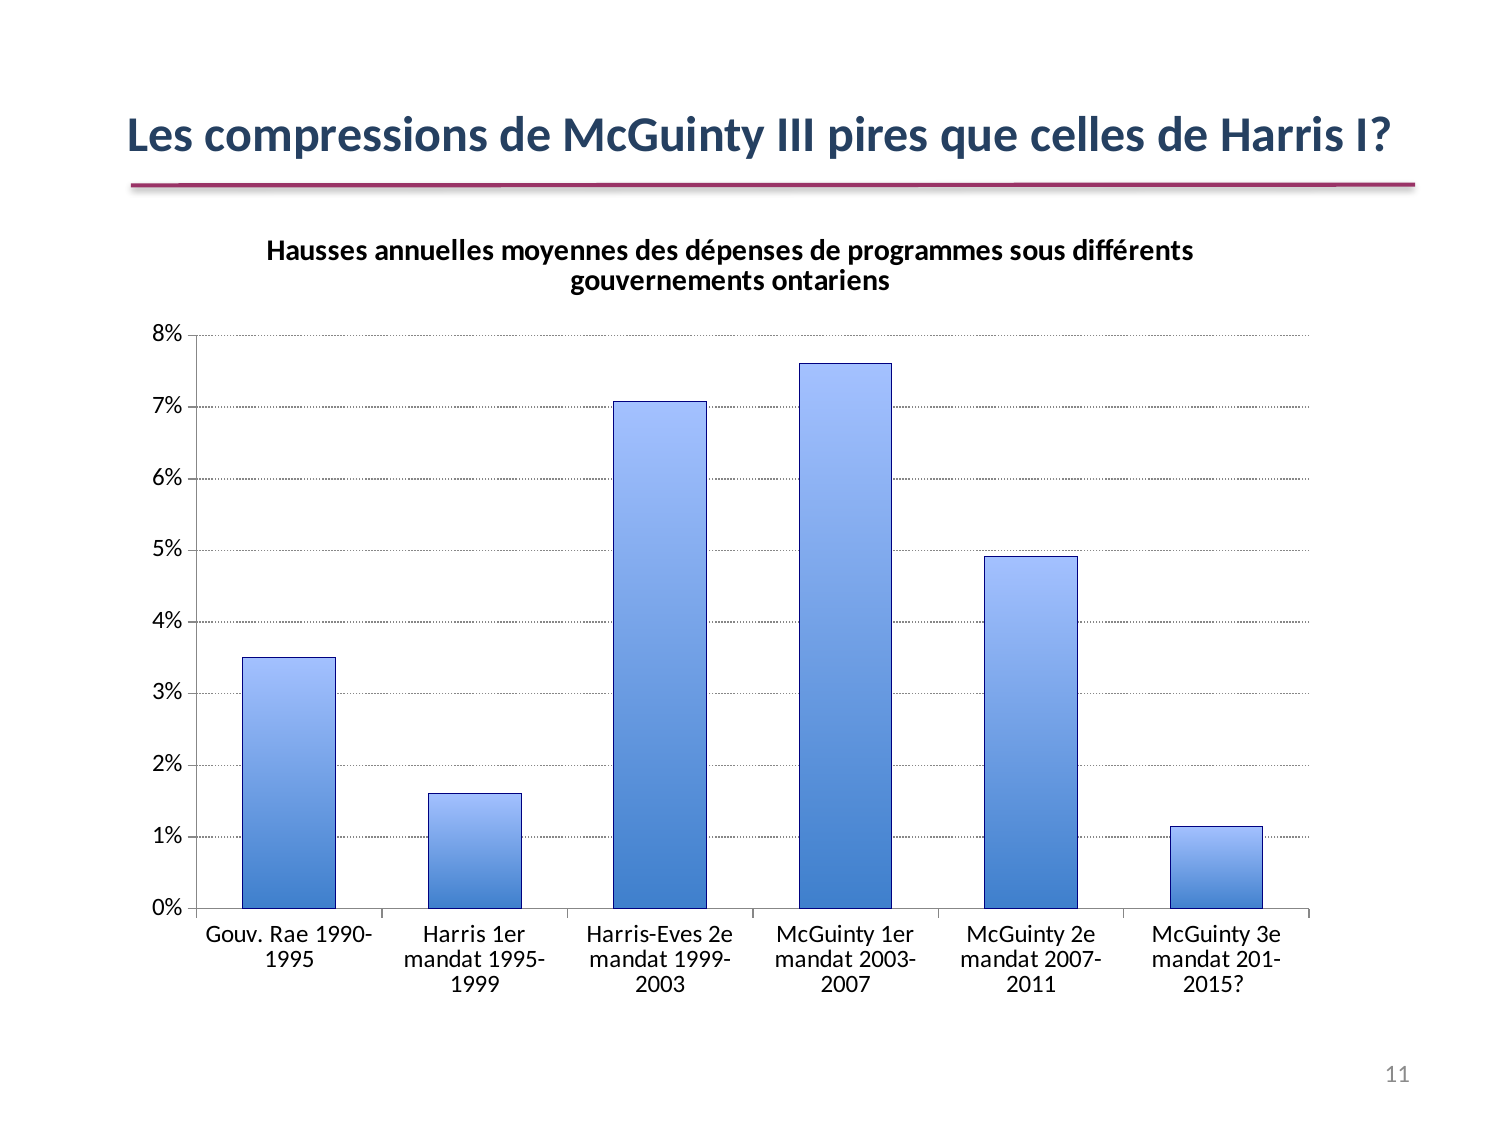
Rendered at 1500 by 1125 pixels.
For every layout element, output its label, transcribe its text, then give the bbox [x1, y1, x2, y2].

chart [127, 205, 1334, 1016]
text_box Les compressions de McGuinty III pires que celles de Harris I? [112, 78, 1471, 185]
slide_number 11 [1074, 1042, 1425, 1103]
